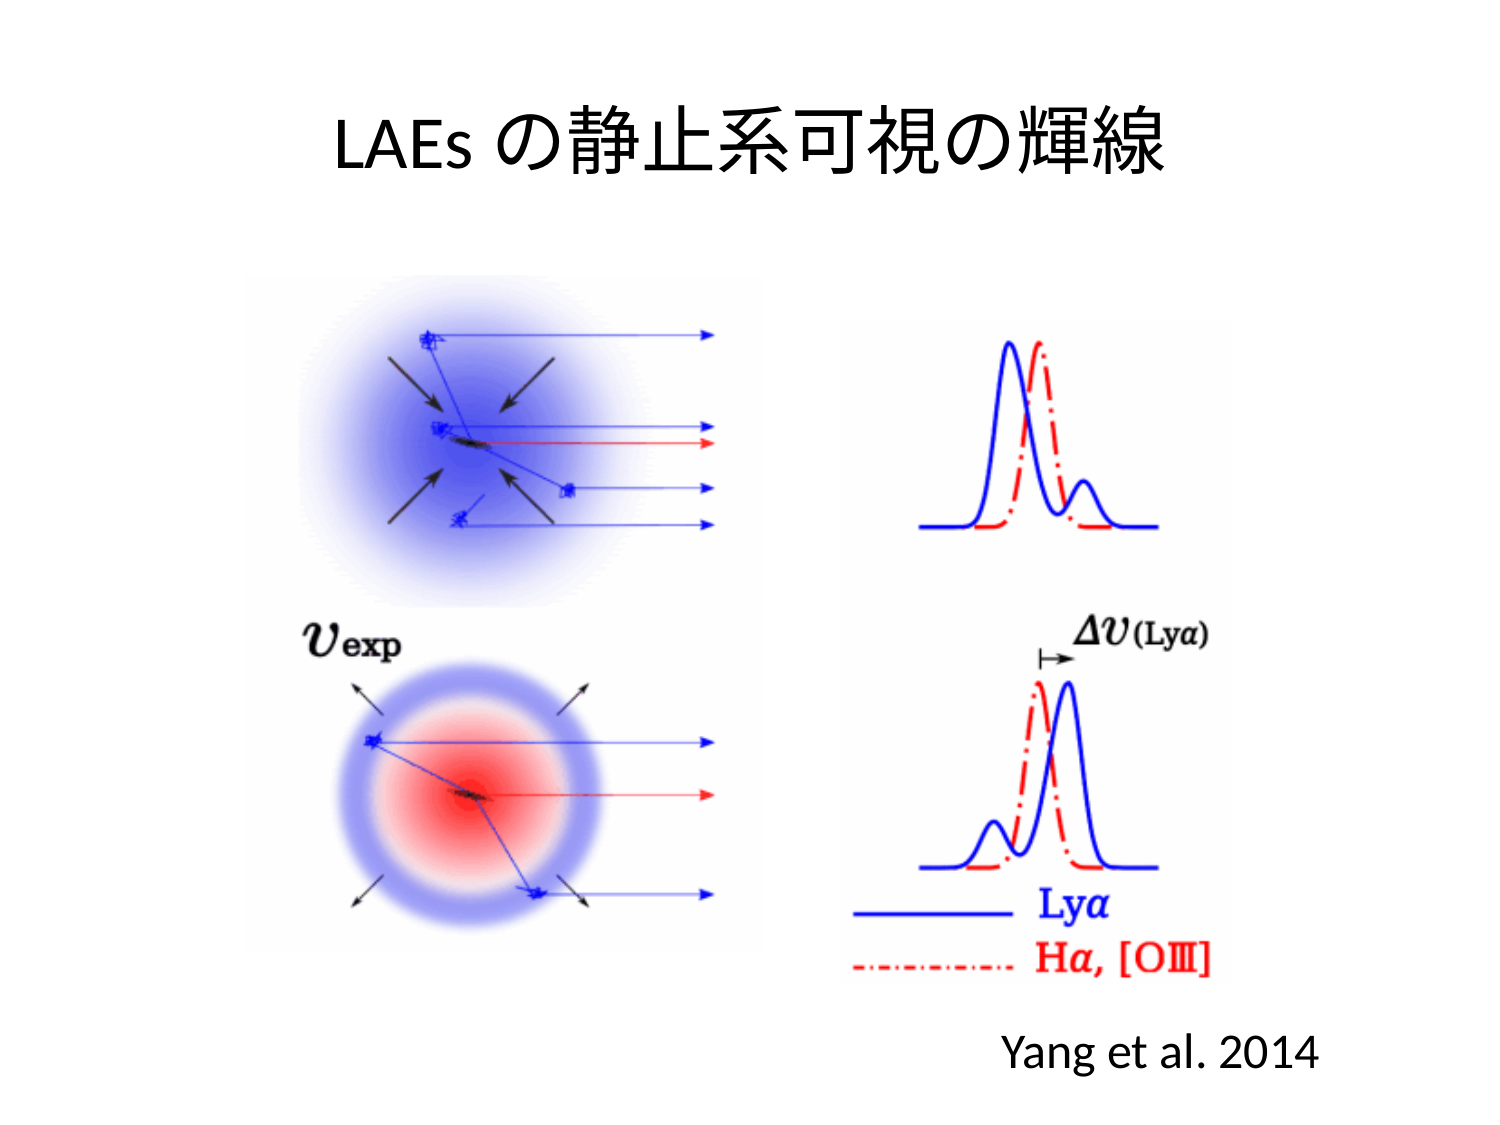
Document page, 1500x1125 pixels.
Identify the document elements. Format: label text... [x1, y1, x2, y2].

picture [242, 275, 763, 951]
title LAEsの静止系可視の輝線 [75, 45, 1425, 233]
text_box Yang et al. 2014 [986, 1011, 1447, 1087]
picture [839, 320, 1232, 985]
